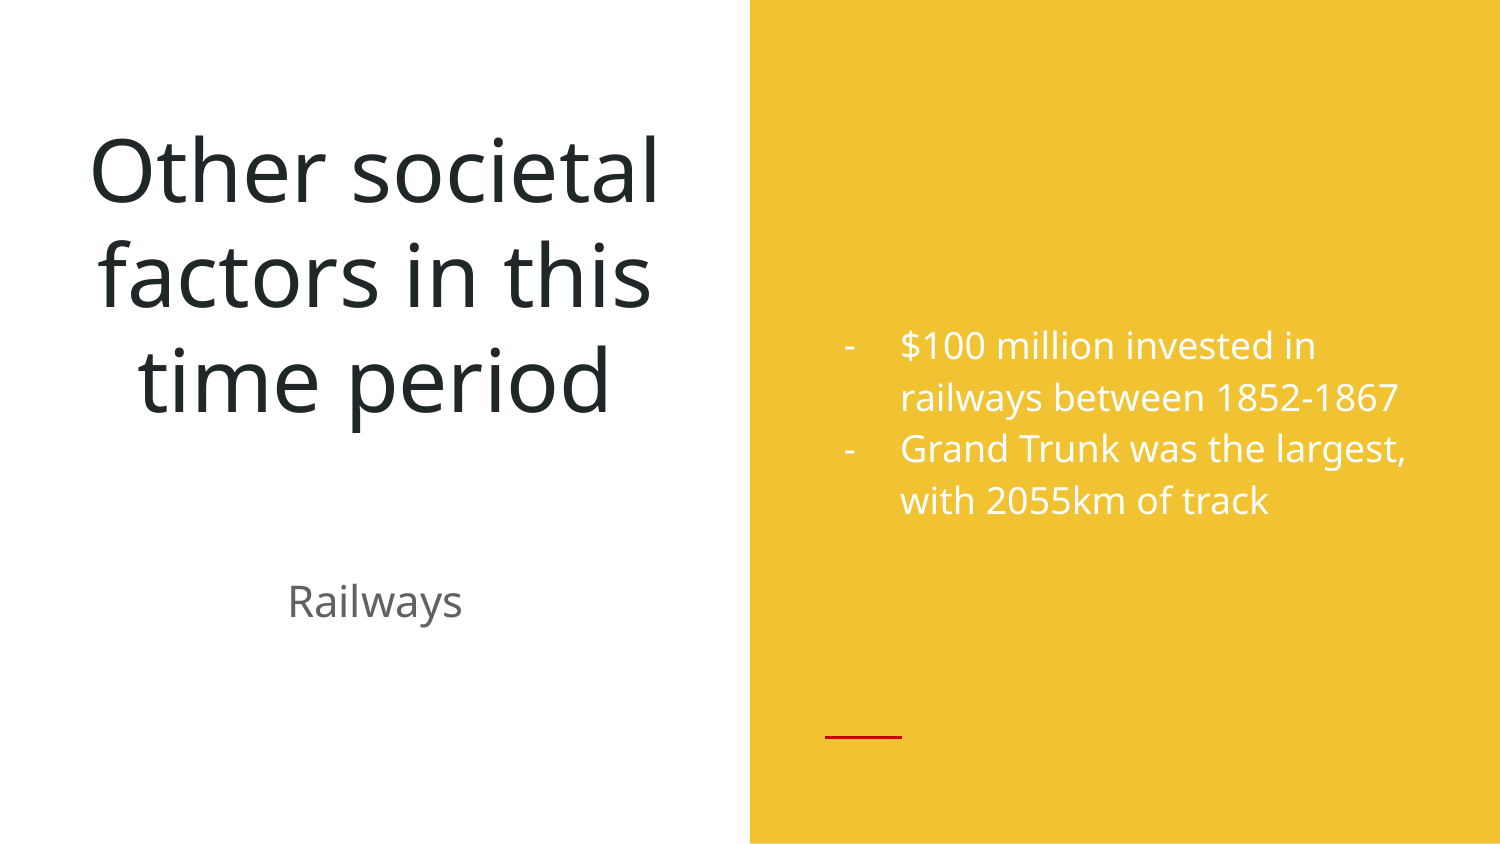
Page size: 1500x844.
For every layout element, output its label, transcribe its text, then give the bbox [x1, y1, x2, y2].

title Other societal factors in this time period [43, 197, 708, 446]
subtitle Railways [43, 454, 708, 675]
list $100 million invested in railways between 1852-1867 Grand Trunk was the largest, with 2055km of track [810, 118, 1440, 725]
